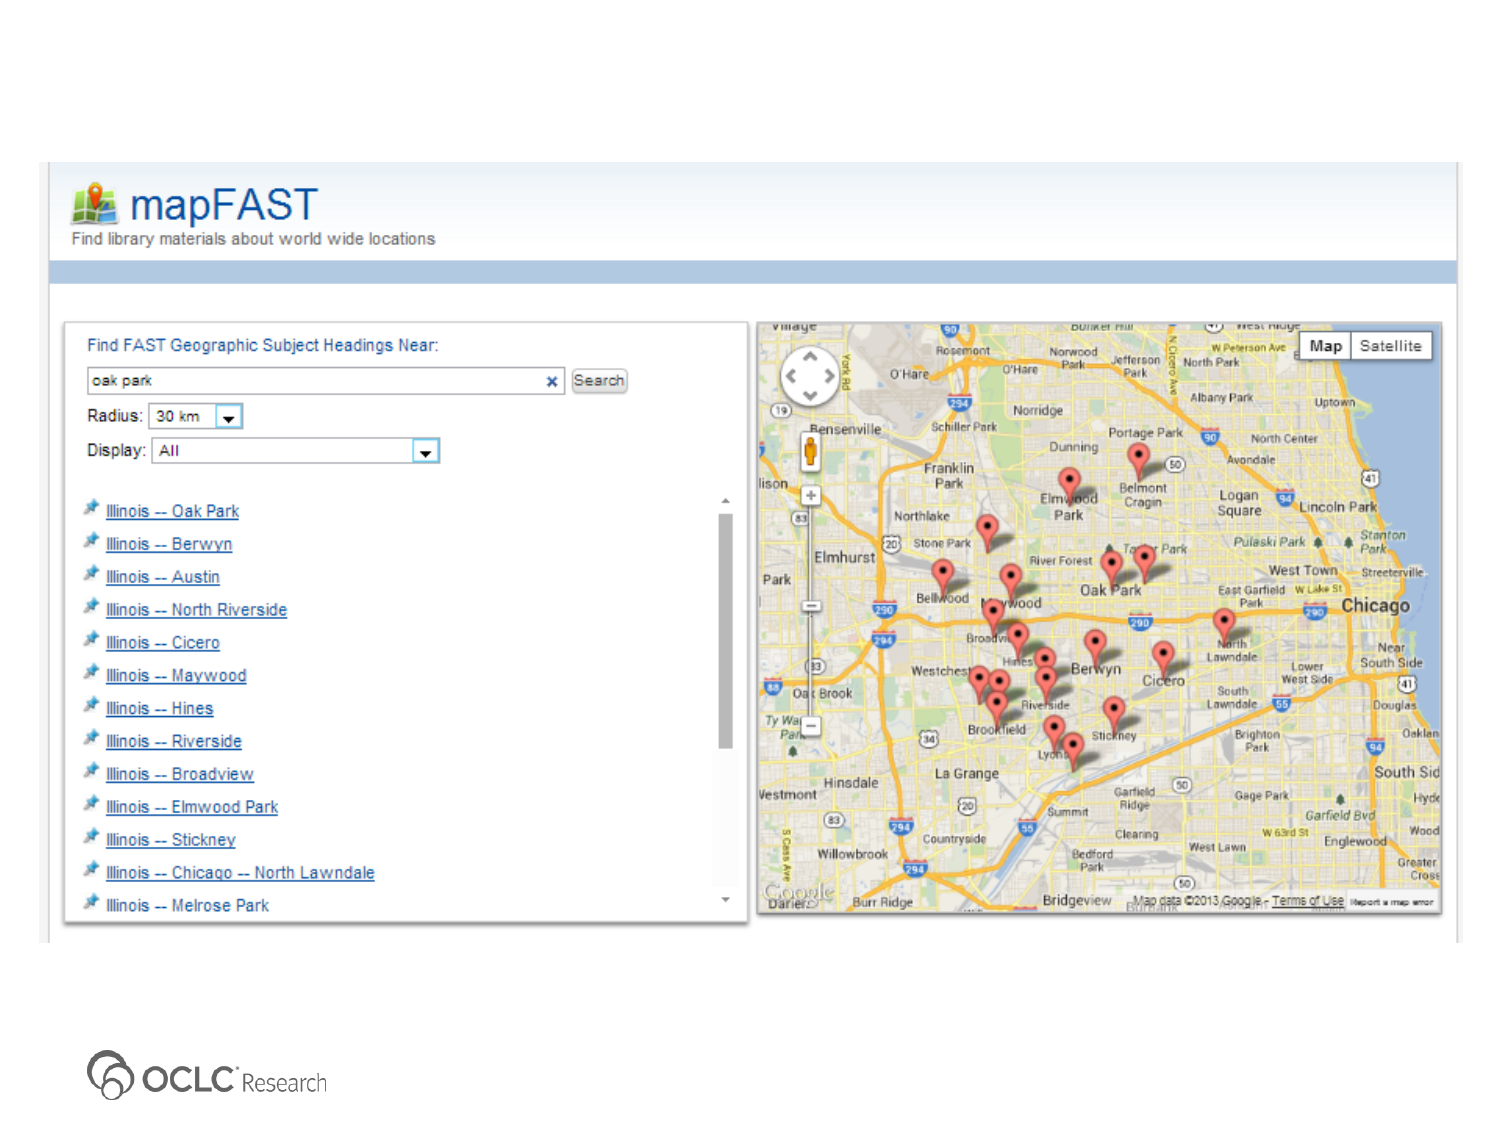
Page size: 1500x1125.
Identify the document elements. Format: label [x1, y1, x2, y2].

picture [87, 1050, 326, 1100]
picture [38, 162, 1463, 943]
